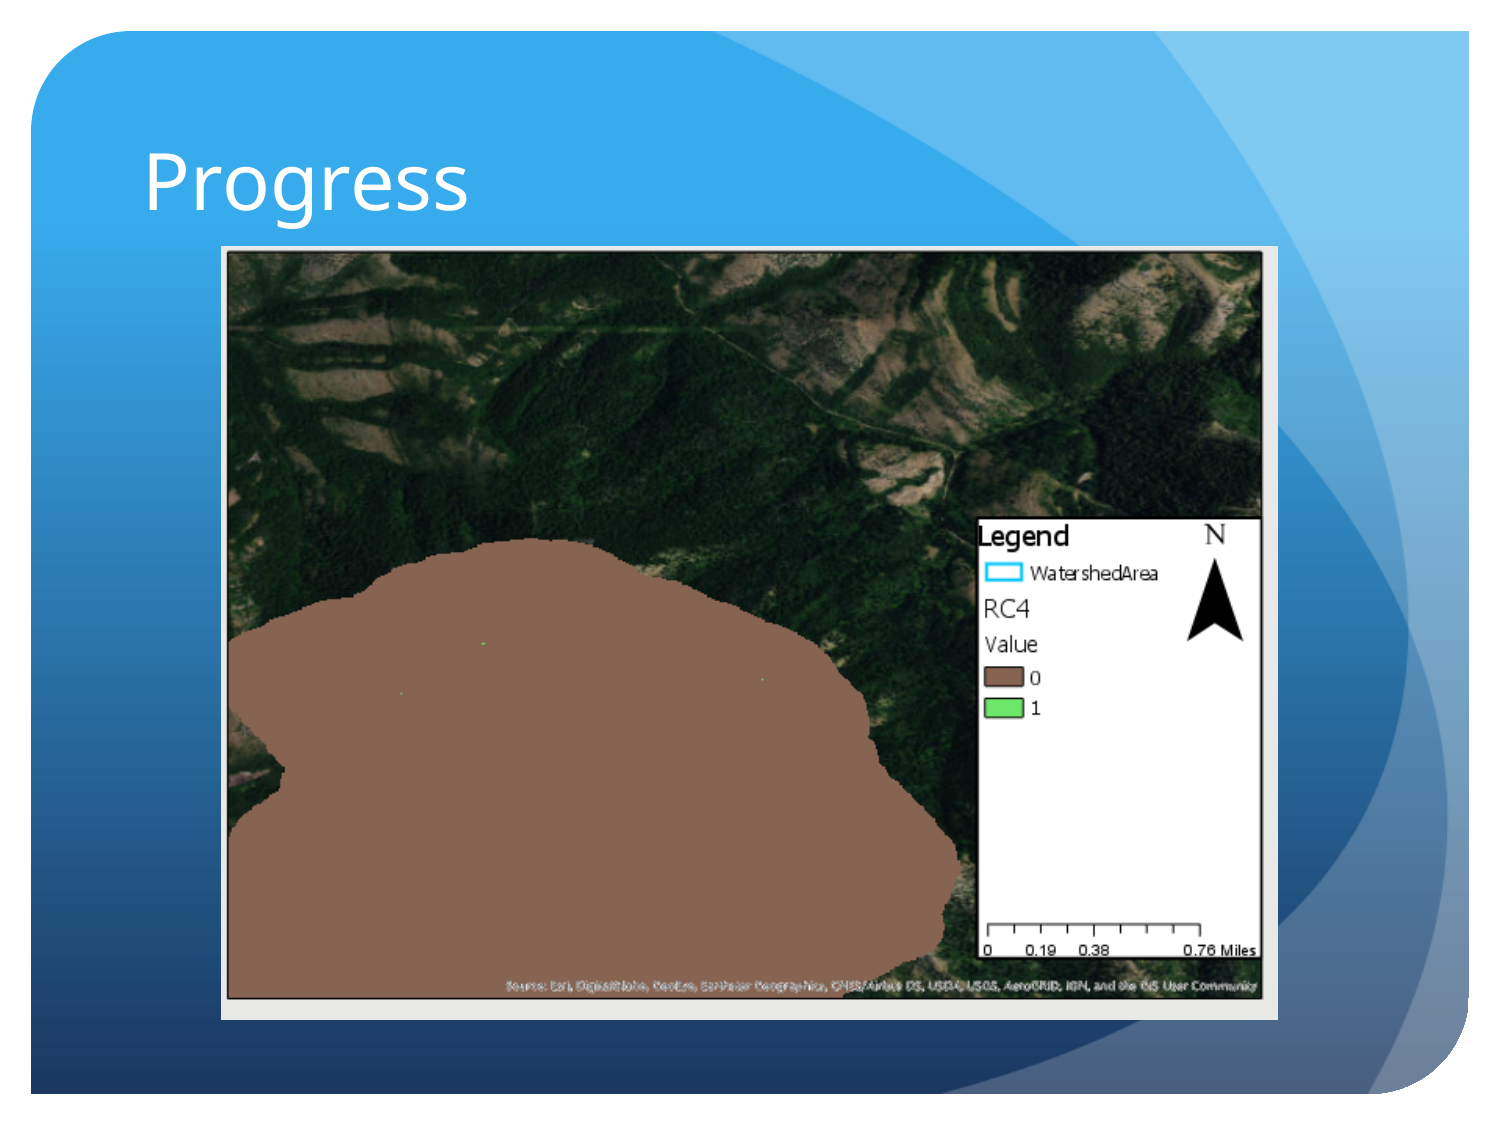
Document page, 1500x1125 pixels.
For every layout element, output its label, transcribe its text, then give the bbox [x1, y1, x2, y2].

picture [24, 30, 1473, 1094]
title Progress [127, 62, 1372, 234]
